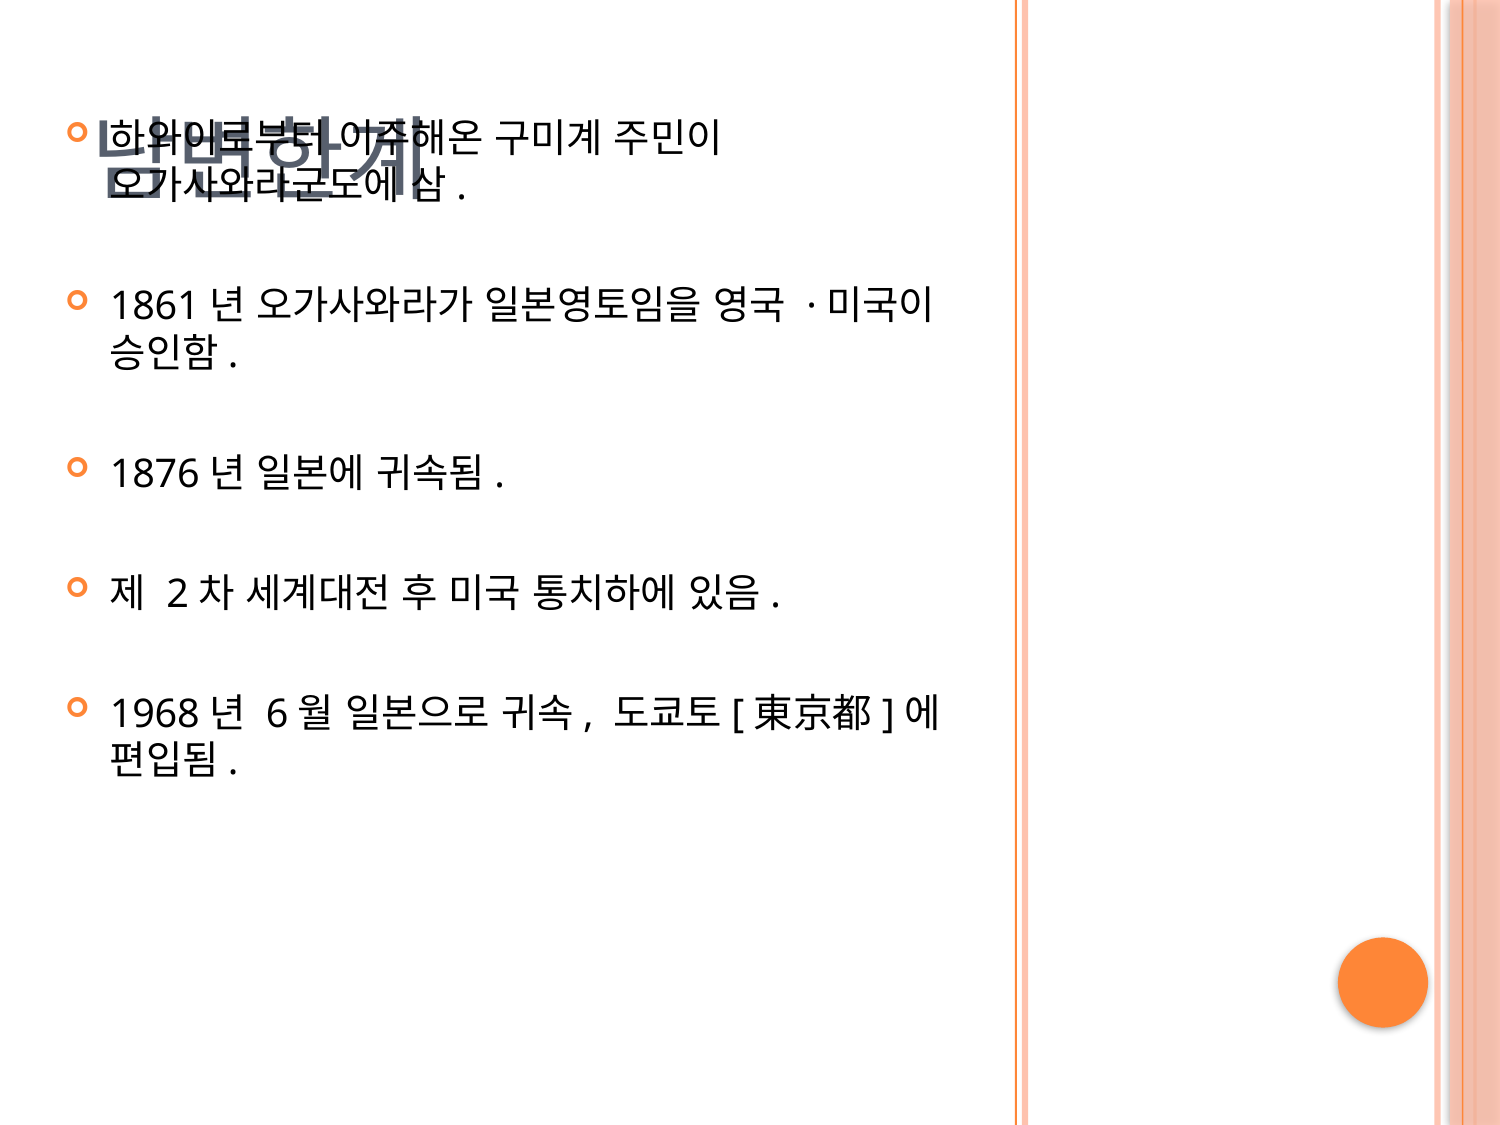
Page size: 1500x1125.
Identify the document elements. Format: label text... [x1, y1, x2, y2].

list 하와이로부터 이주해온 구미계 주민이 오가사와라군도에 삼. 1861년 오가사와라가 일본영토임을 영국 ·미국이 승인함. 1876년 일본에 귀속됨. 제 2차 세계대전 후 미국 통치하에 있음. 1968년 6월 일본으로 귀속, 도쿄토[東京都]에 편입됨. [49, 44, 976, 1084]
title 남변한계 [76, 31, 1302, 219]
